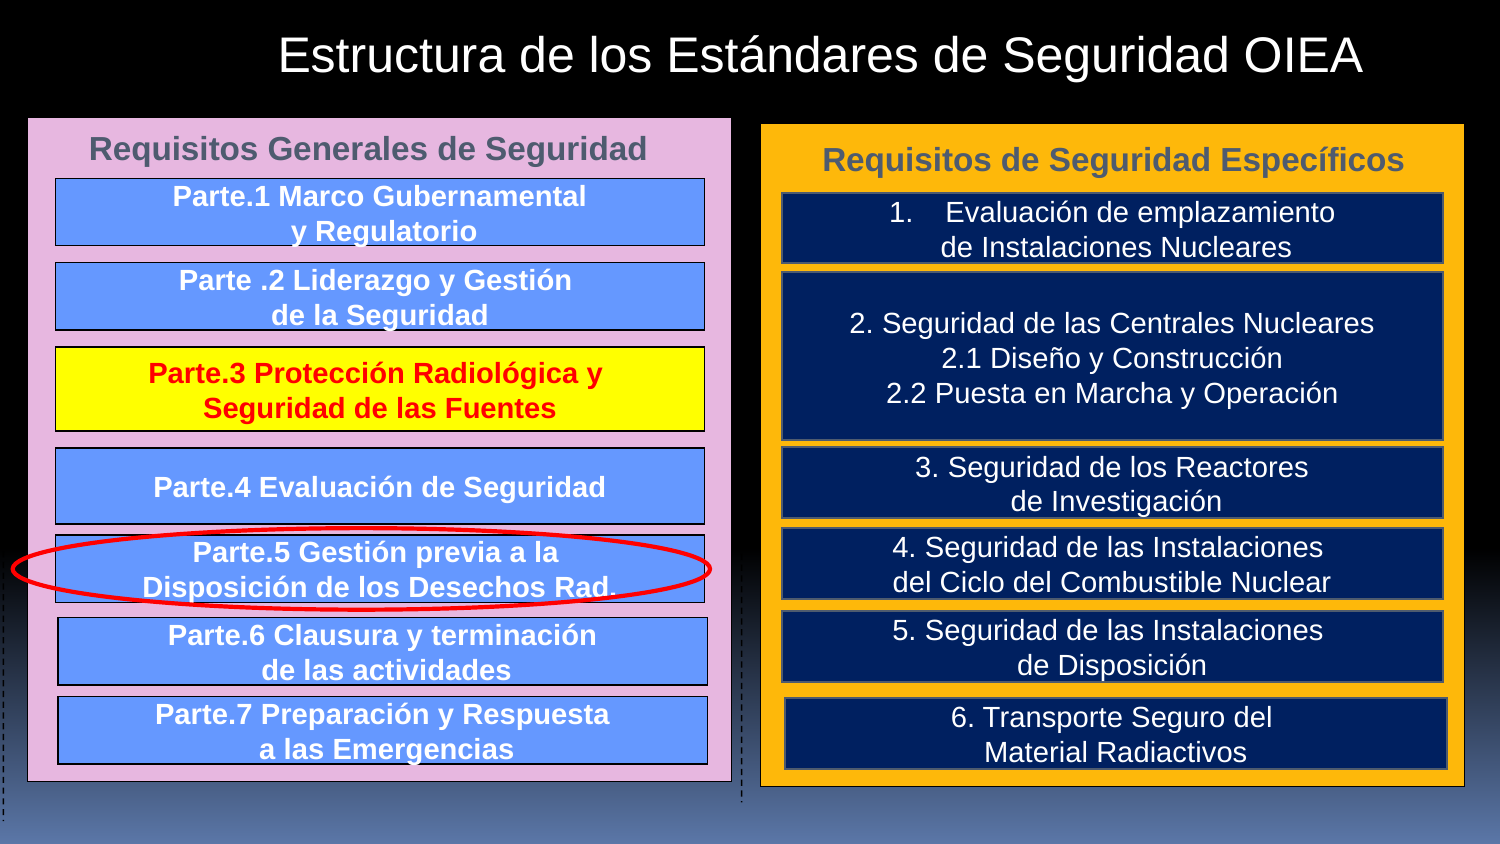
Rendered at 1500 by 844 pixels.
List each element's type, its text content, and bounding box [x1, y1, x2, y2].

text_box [760, 122, 1465, 787]
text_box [23, 102, 742, 803]
text_box [12, 561, 18, 576]
text_box Estructura de los Estándares de Seguridad OIEA [171, 0, 1471, 109]
